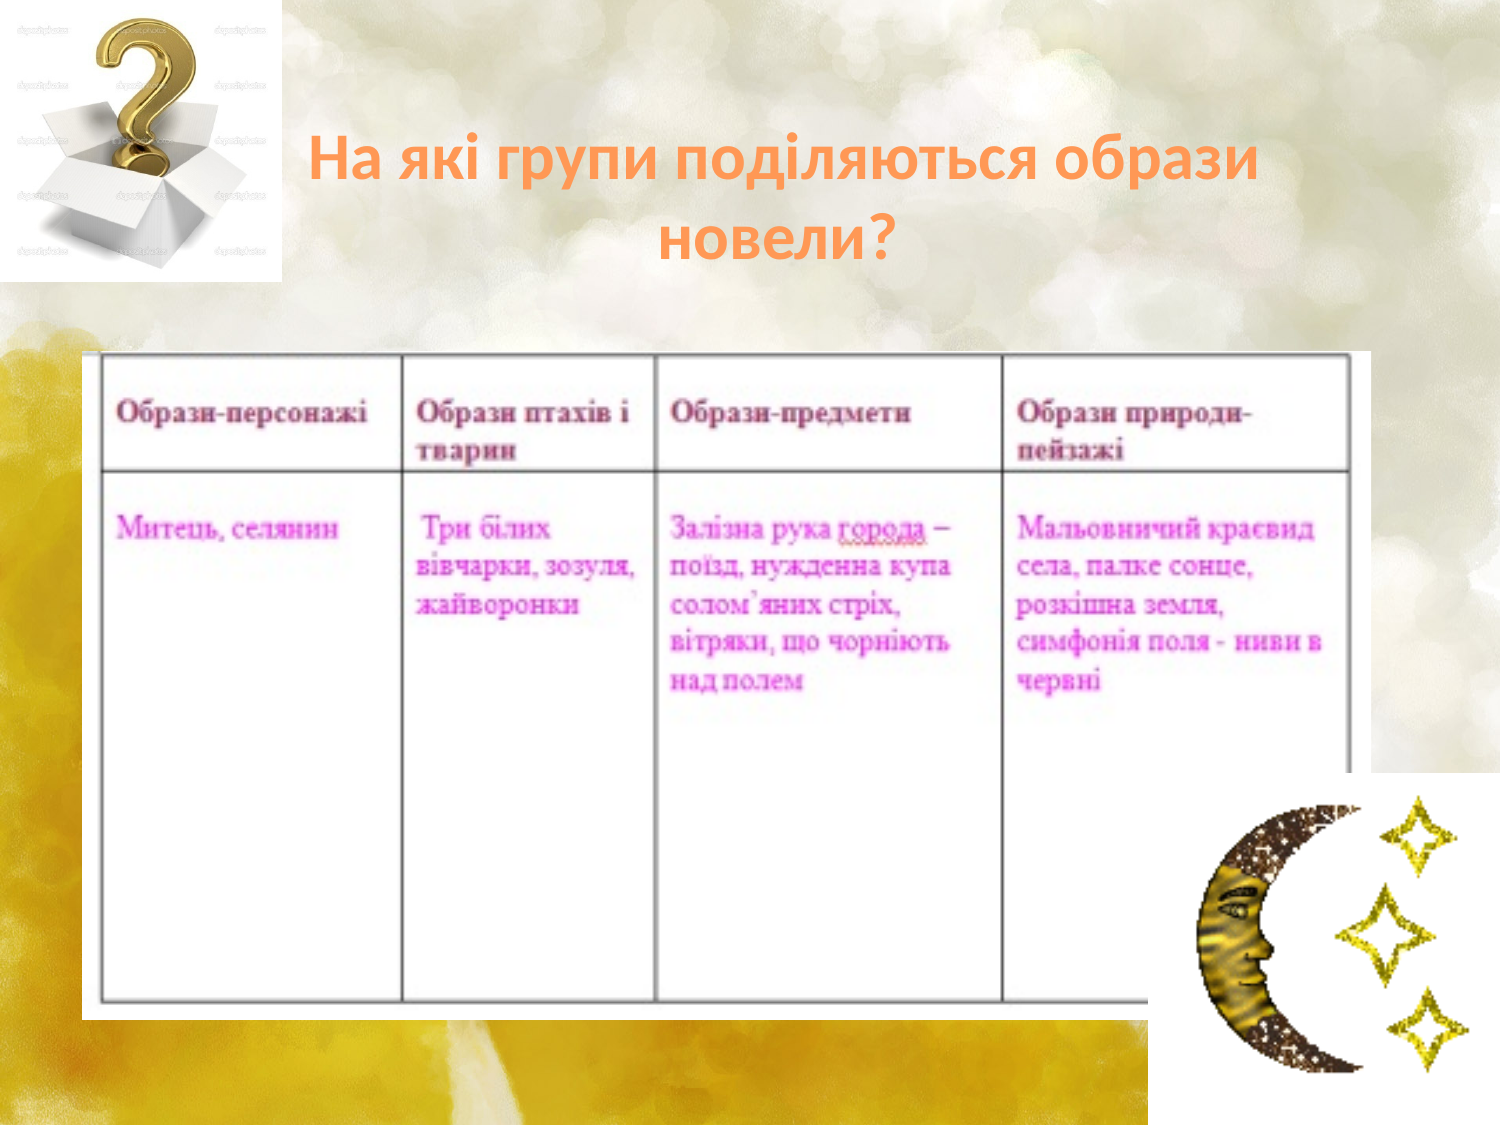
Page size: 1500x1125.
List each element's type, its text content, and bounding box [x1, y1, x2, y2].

picture [0, 0, 1500, 1125]
subtitle На які групи поділяються образи новели? [234, 105, 1337, 329]
